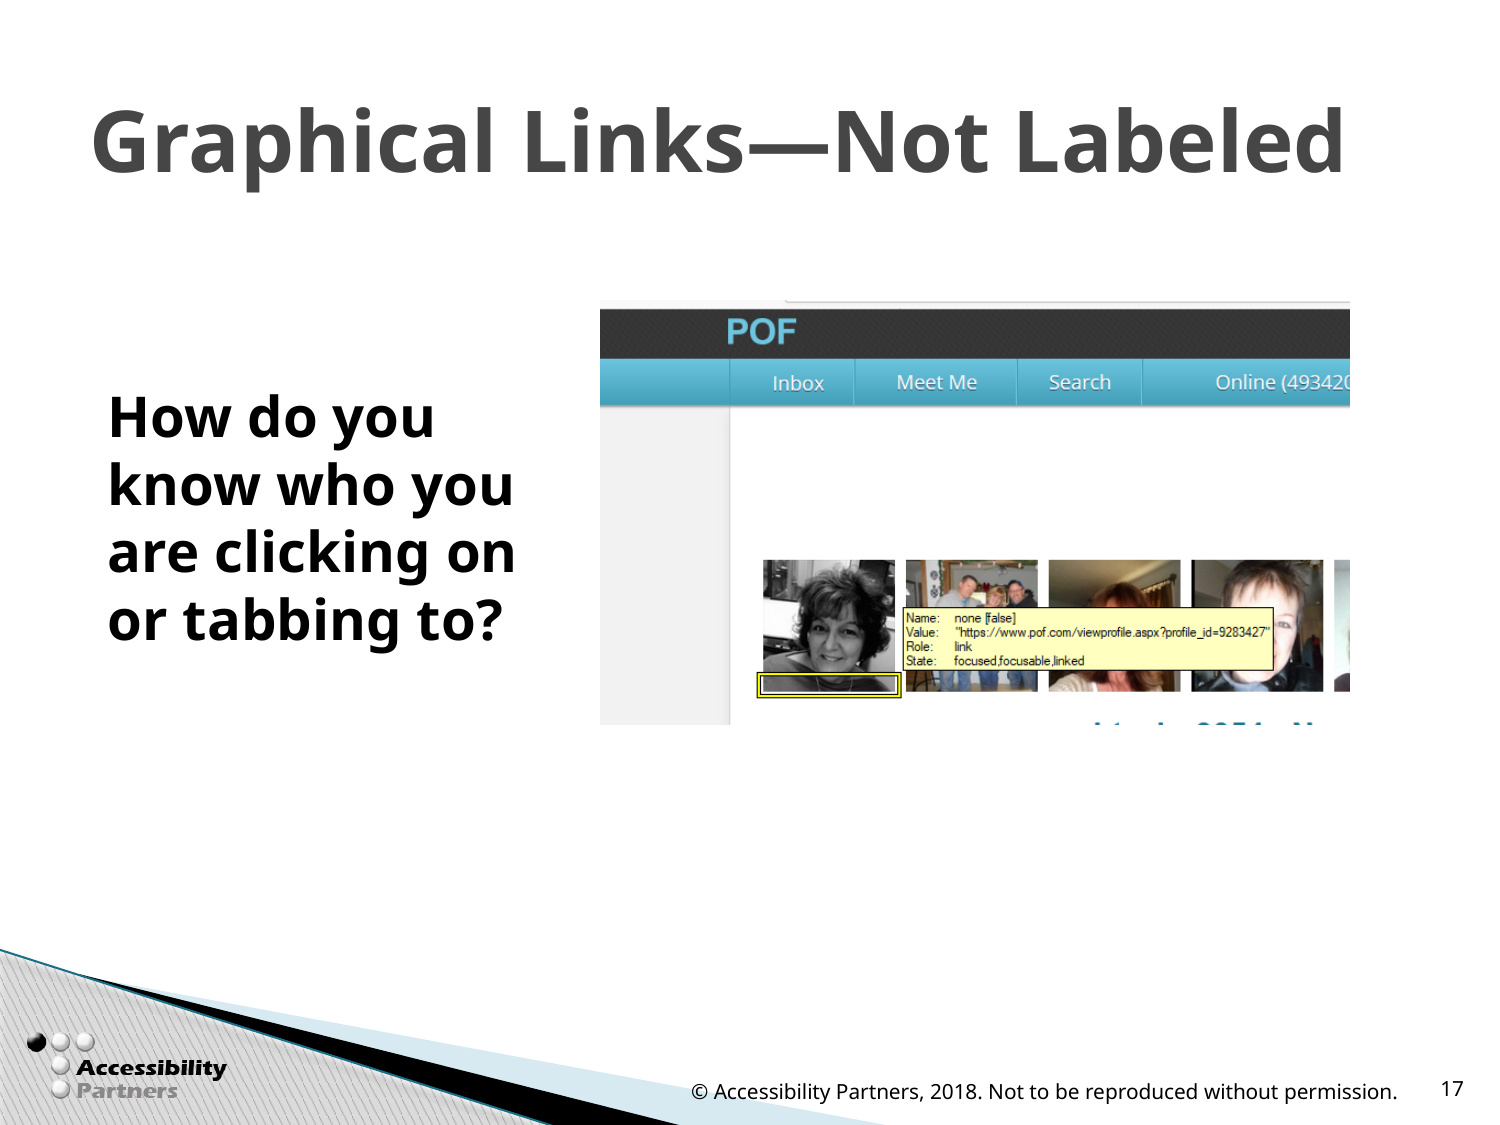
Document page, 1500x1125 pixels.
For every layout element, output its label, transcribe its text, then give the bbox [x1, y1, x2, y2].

picture [24, 1030, 229, 1100]
picture [599, 299, 1351, 726]
footer © Accessibility Partners, 2018. Not to be reproduced without permission. [537, 1051, 1413, 1112]
title Graphical Links—Not Labeled [75, 45, 1425, 233]
list How do you know who you are clicking on or tabbing to? [74, 373, 593, 694]
slide_number 17 [1418, 1051, 1479, 1112]
